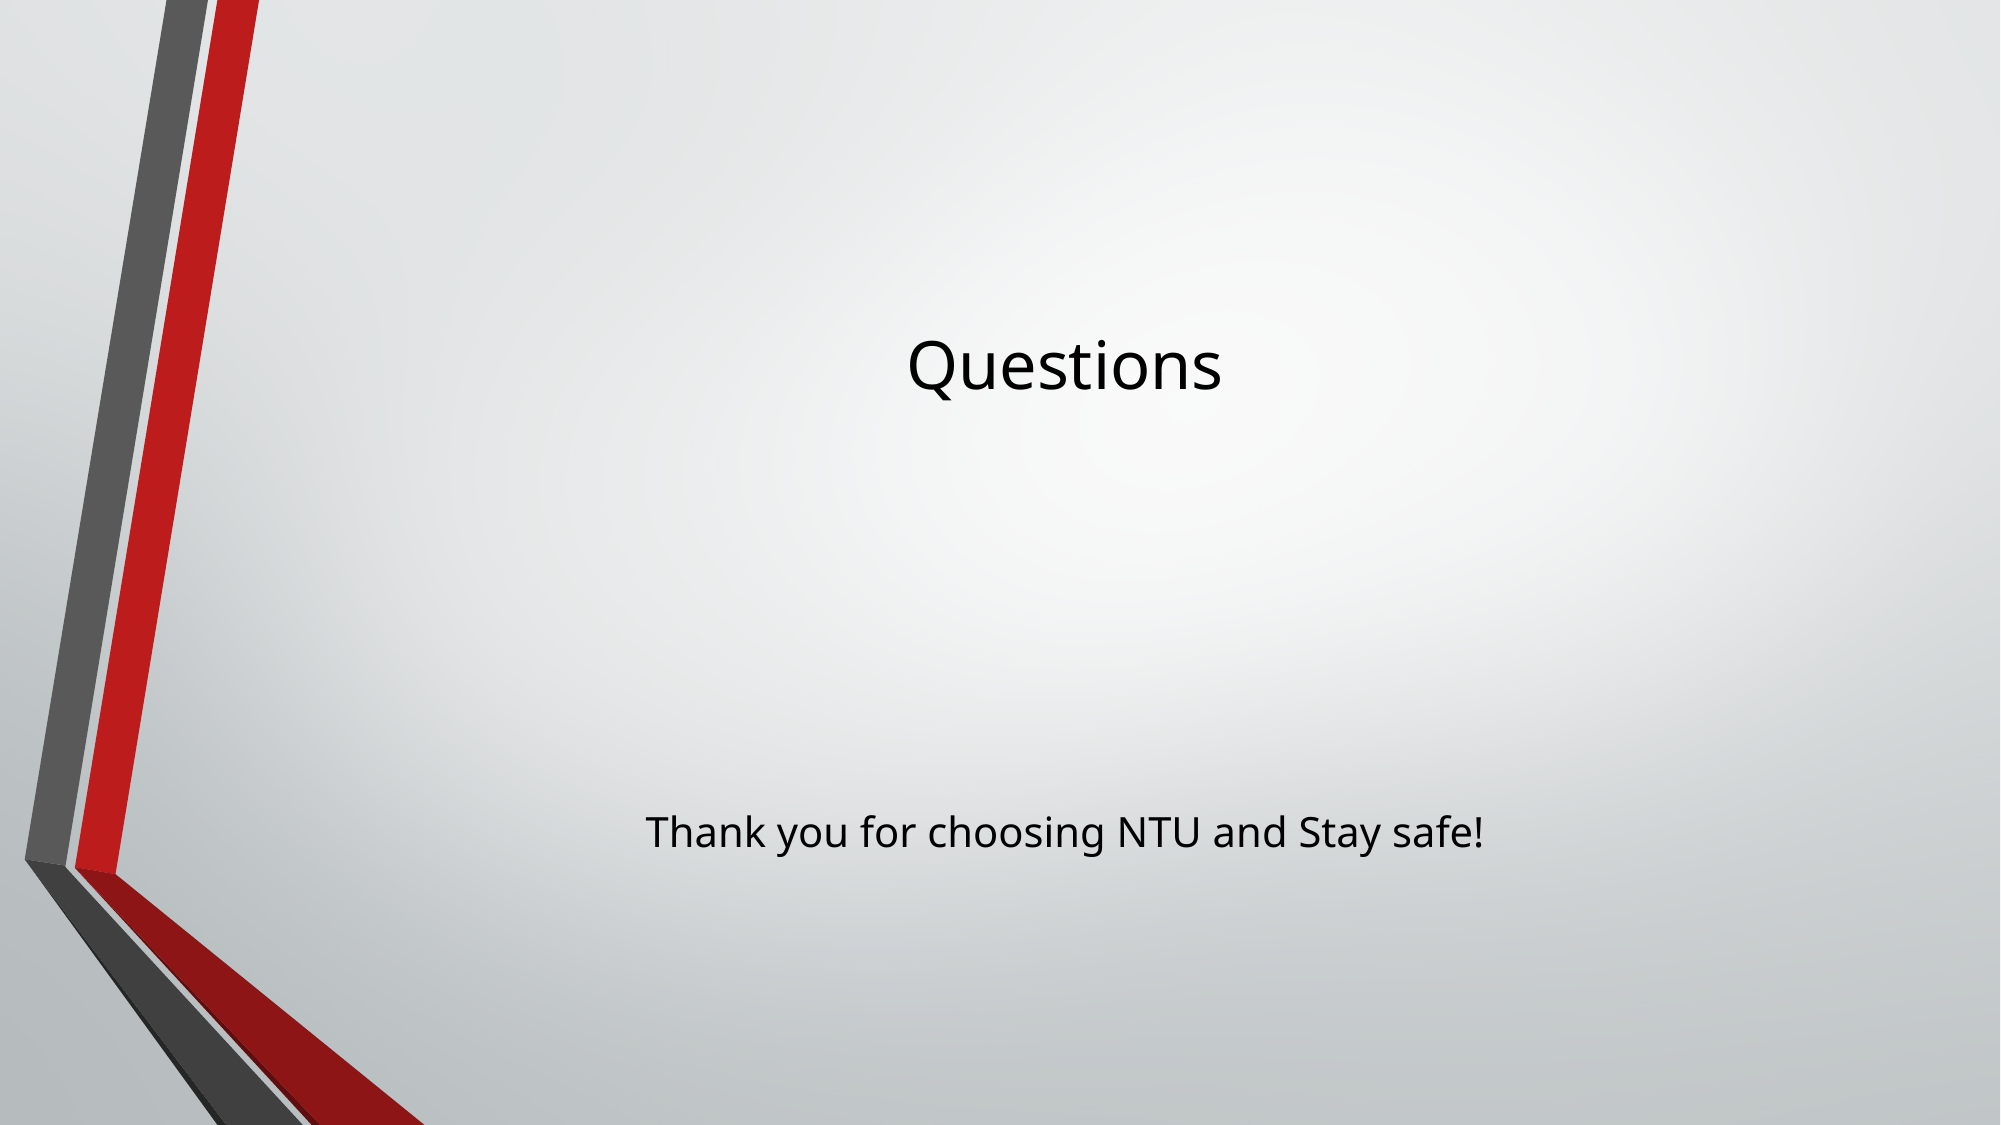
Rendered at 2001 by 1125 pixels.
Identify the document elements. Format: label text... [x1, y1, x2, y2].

title Questions [243, 112, 1887, 613]
list Thank you for choosing NTU and Stay safe! [243, 712, 1887, 950]
